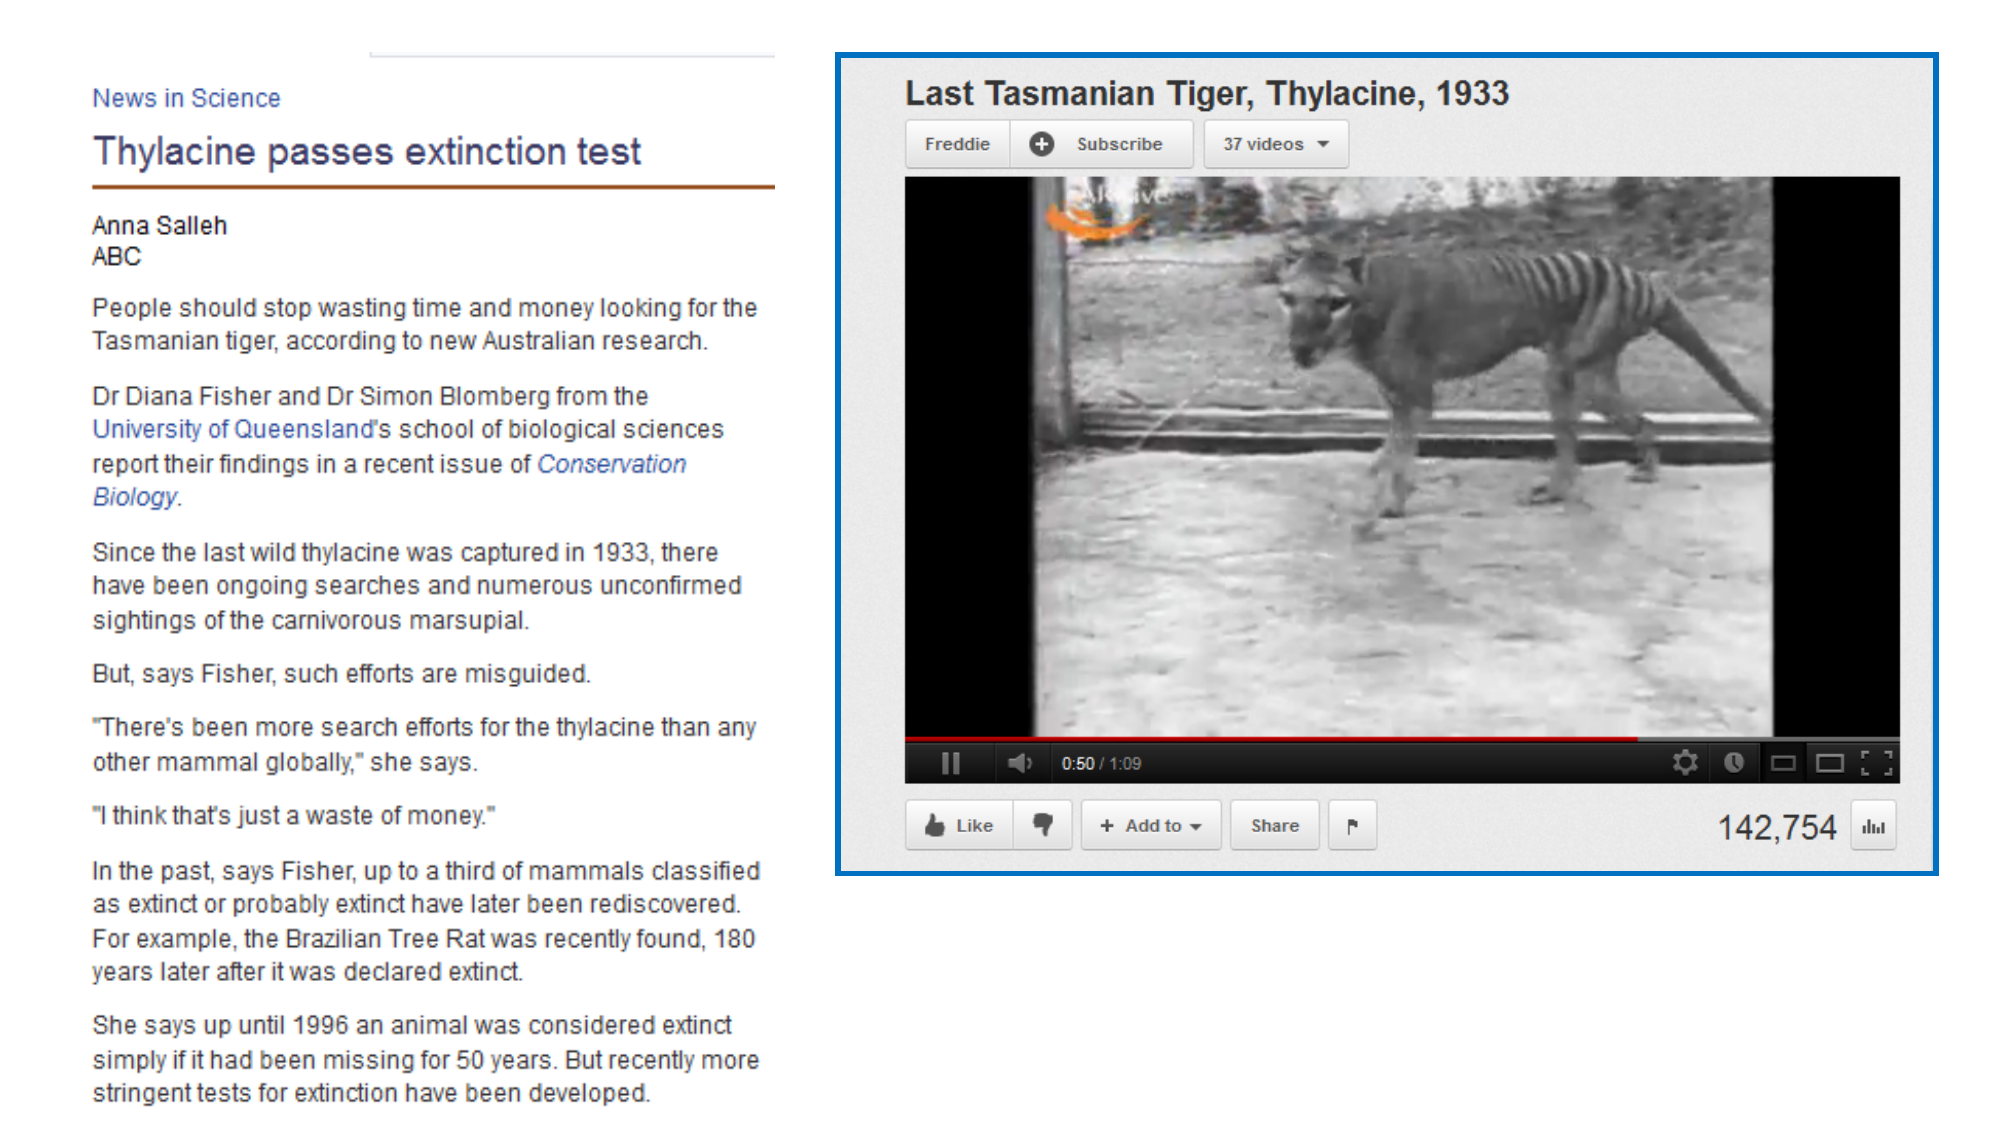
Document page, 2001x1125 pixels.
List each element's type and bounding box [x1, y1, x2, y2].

picture [840, 57, 1933, 871]
list [62, 51, 776, 1125]
